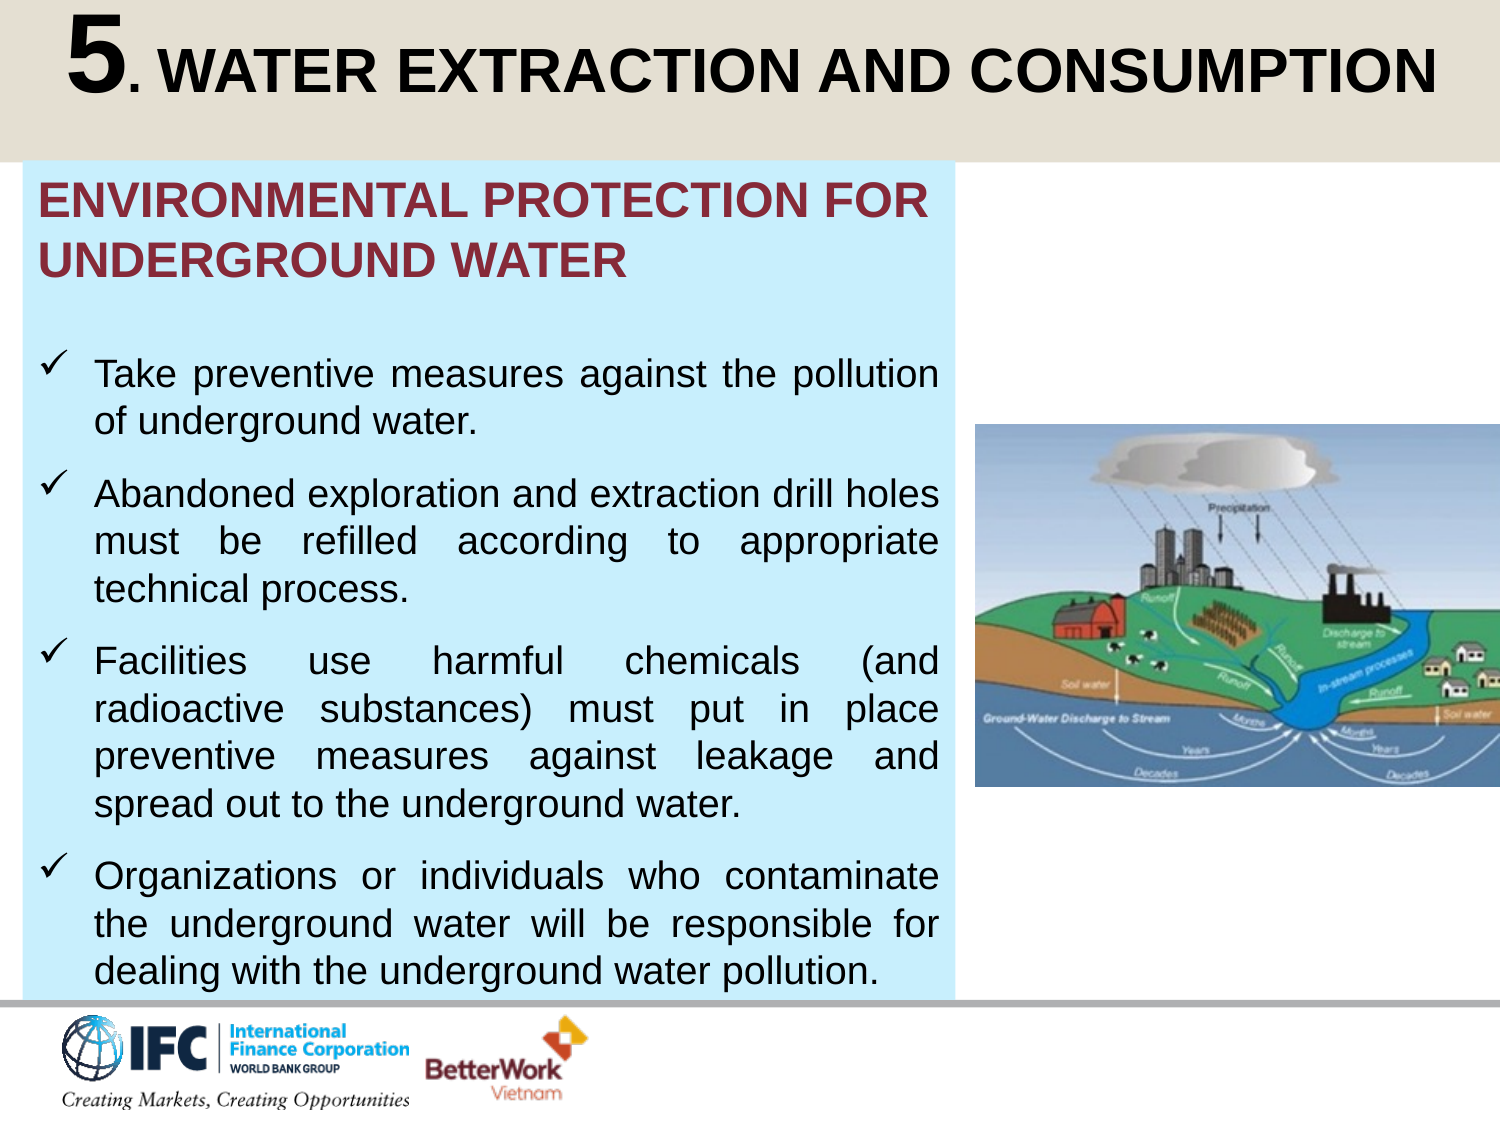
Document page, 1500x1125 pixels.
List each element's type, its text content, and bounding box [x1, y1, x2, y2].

text_box [0, 0, 1500, 163]
picture [974, 424, 1500, 787]
text_box [0, 299, 1500, 1125]
text_box [55, 596, 969, 676]
text_box ENVIRONMENTAL PROTECTION FOR UNDERGROUND WATER Take preventive measures against the pollution of underground water. Abandoned exploration and extraction drill holes must be refilled according to appropriate technical process. Facilities use harmful chemicals (and radioactive substances) must put in place preventive measures against leakage and spread out to the underground water. Organizations or individuals who contaminate the underground water will be responsible for dealing with the underground water pollution. [22, 160, 956, 1000]
text_box 5. WATER EXTRACTION AND CONSUMPTION [63, 46, 1488, 116]
